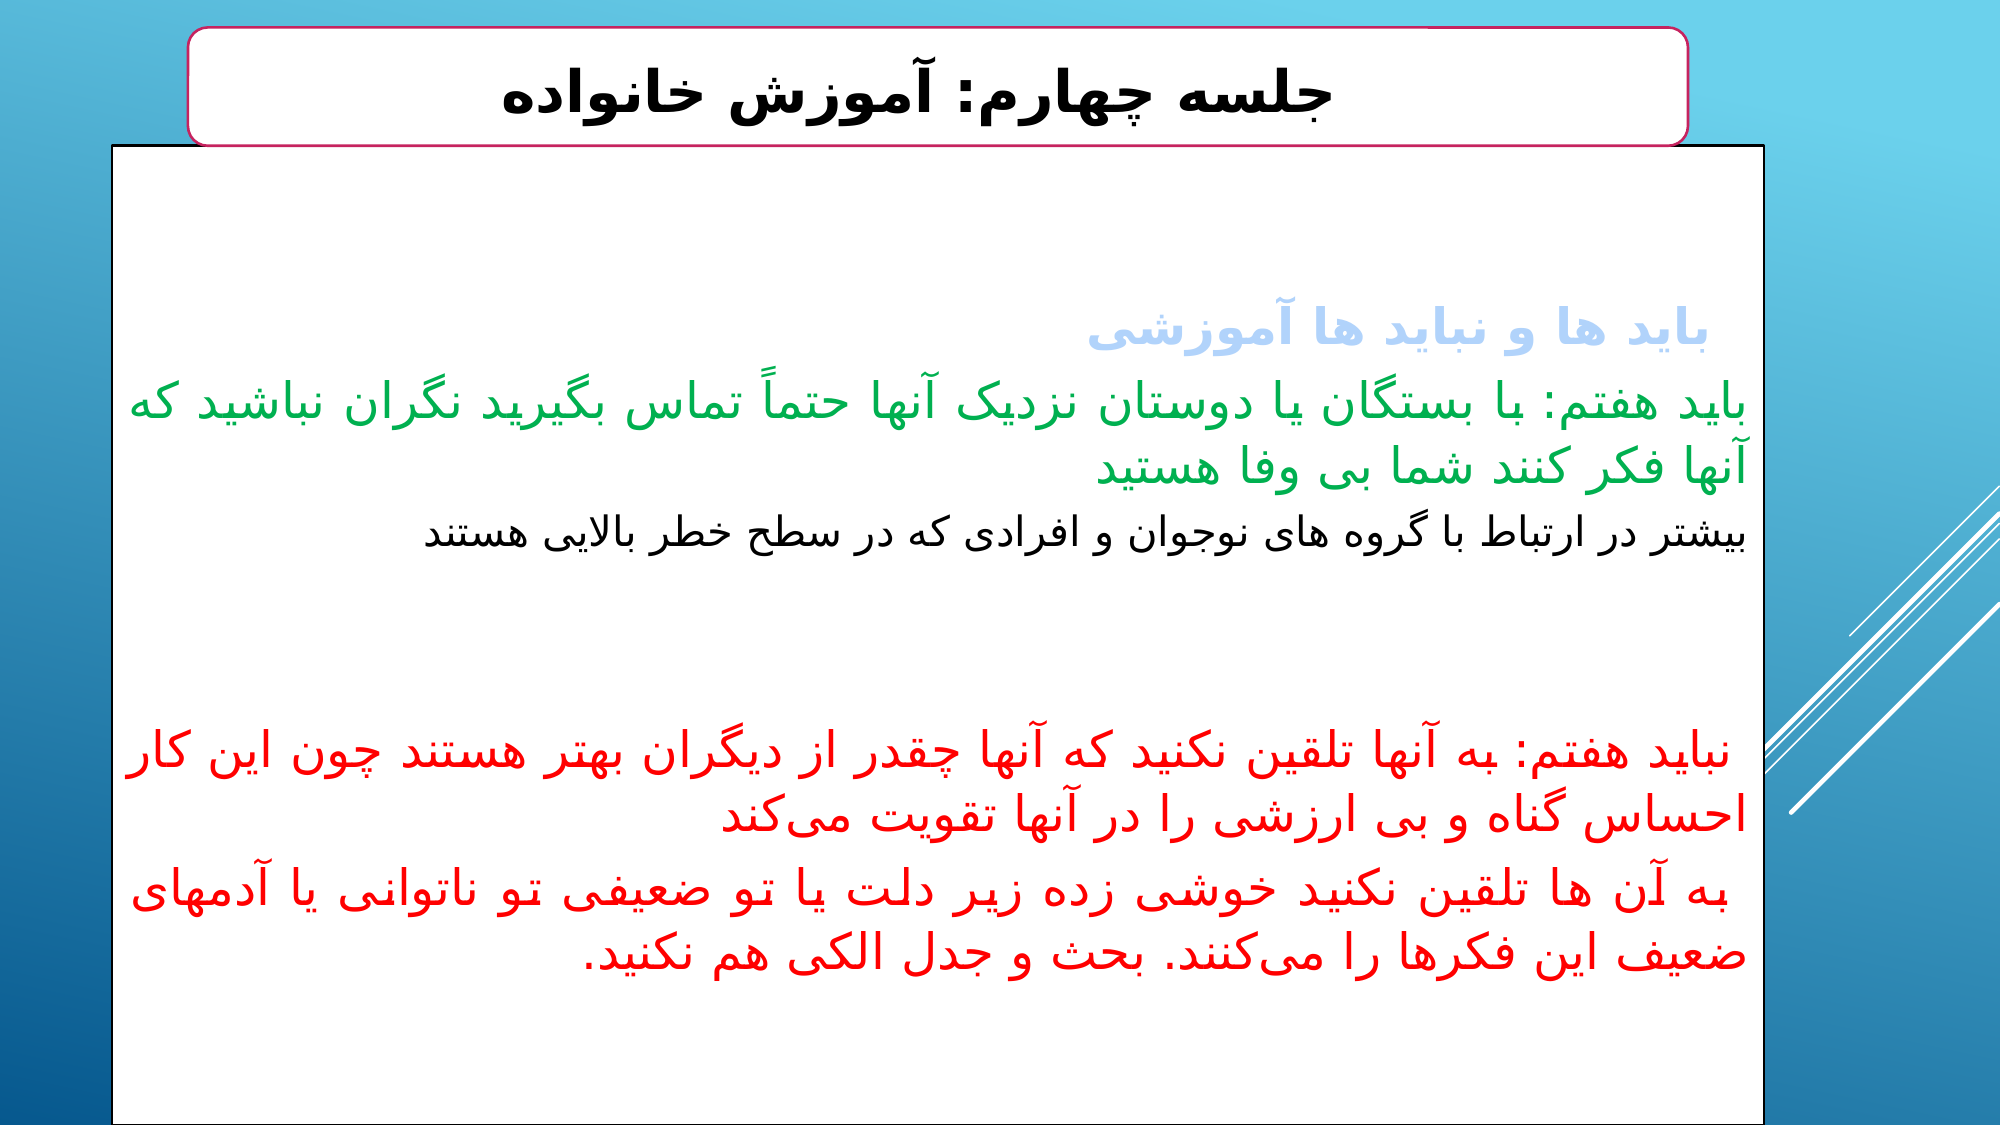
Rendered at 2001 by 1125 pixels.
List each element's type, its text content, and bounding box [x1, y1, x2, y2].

text_box جلسه چهارم: آموزش خانواده [186, 26, 1690, 148]
list باید ها و نباید ها آموزشی باید هفتم: با بستگان یا دوستان نزدیک آنها حتماً تماس بگیرید نگران نباشید که آنها فکر کنند شما بی وفا هستید بیشتر در ارتباط با گروه های نوجوان و افرادی که در سطح خطر بالایی هستند نباید هفتم: به آنها تلقین نکنید که آنها چقدر از دیگران بهتر هستند چون این کار احساس گناه و بی ارزشی را در آنها تقویت می‌کند به آن ها تلقین نکنید خوشی زده زیر دلت یا تو ضعیفی تو ناتوانی یا آدمهای ضعیف این فکرها را می‌کنند. بحث و جدل الکی هم نکنید. [111, 144, 1765, 1125]
